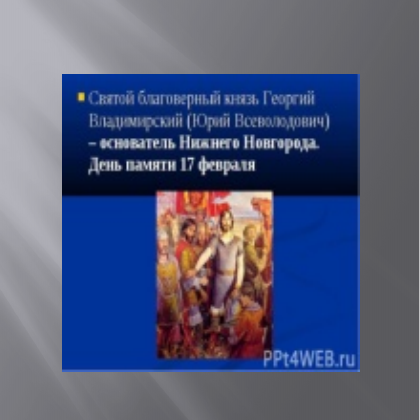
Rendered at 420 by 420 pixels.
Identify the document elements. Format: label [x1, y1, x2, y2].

picture [61, 73, 360, 372]
